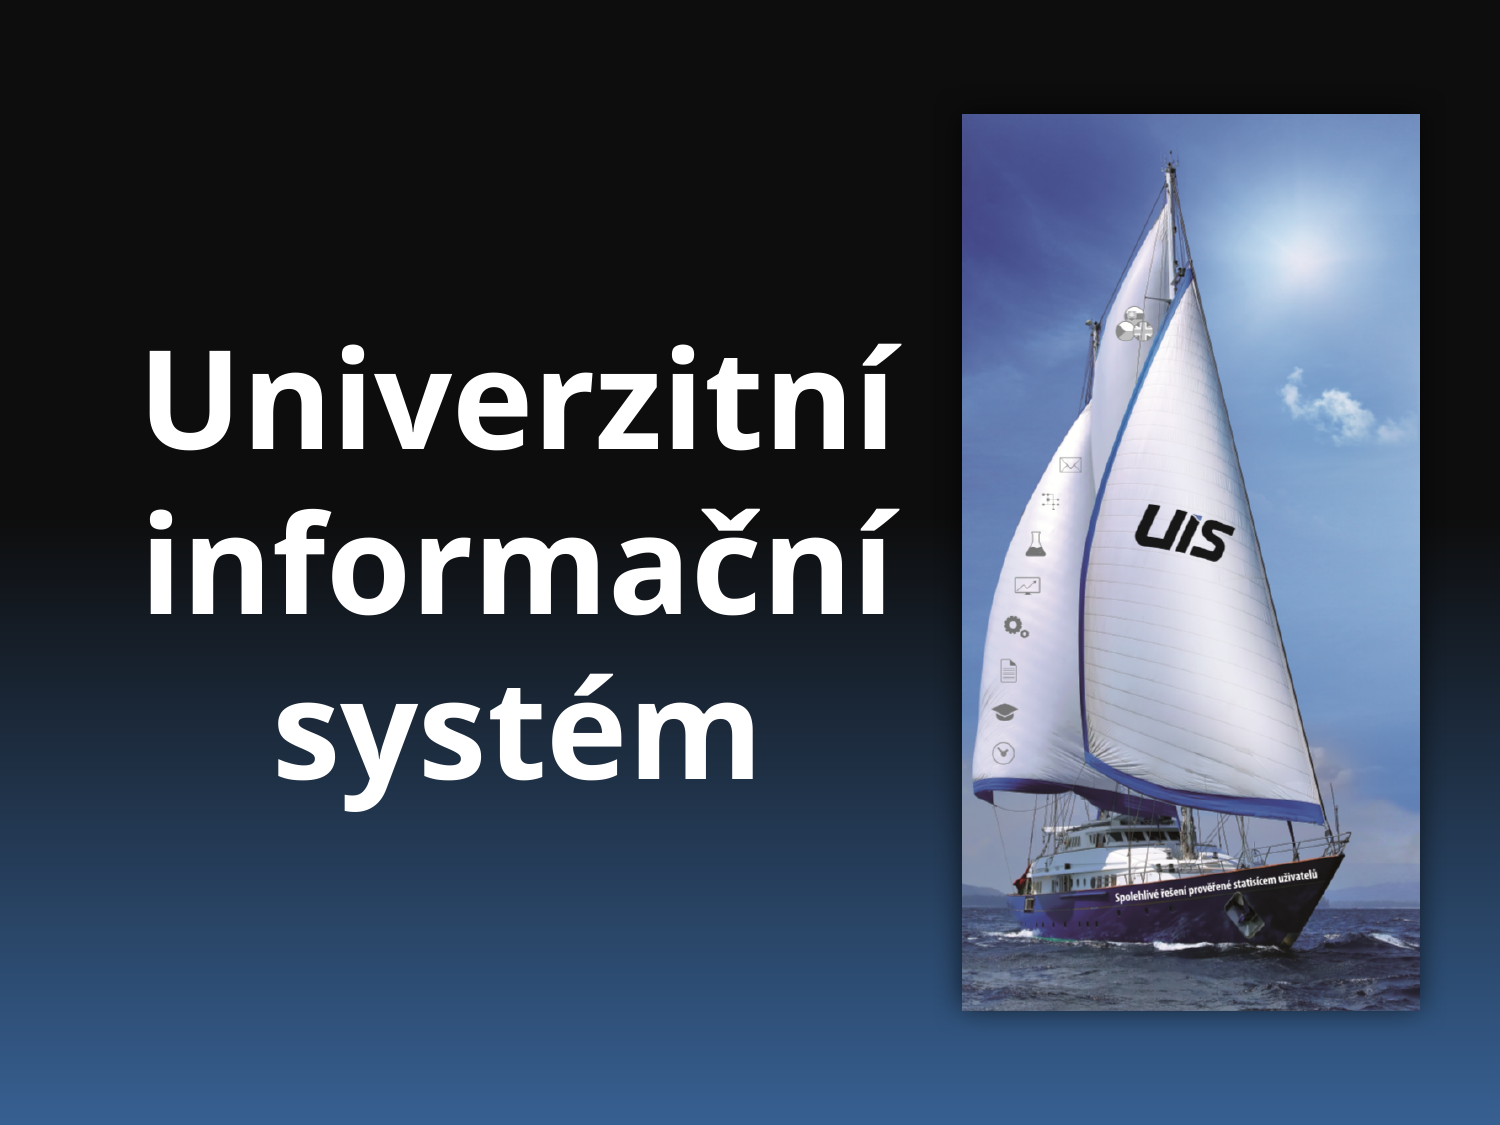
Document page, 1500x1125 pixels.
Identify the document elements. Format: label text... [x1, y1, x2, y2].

text_box Univerzitní informační systém [123, 305, 913, 815]
picture [962, 114, 1420, 1011]
